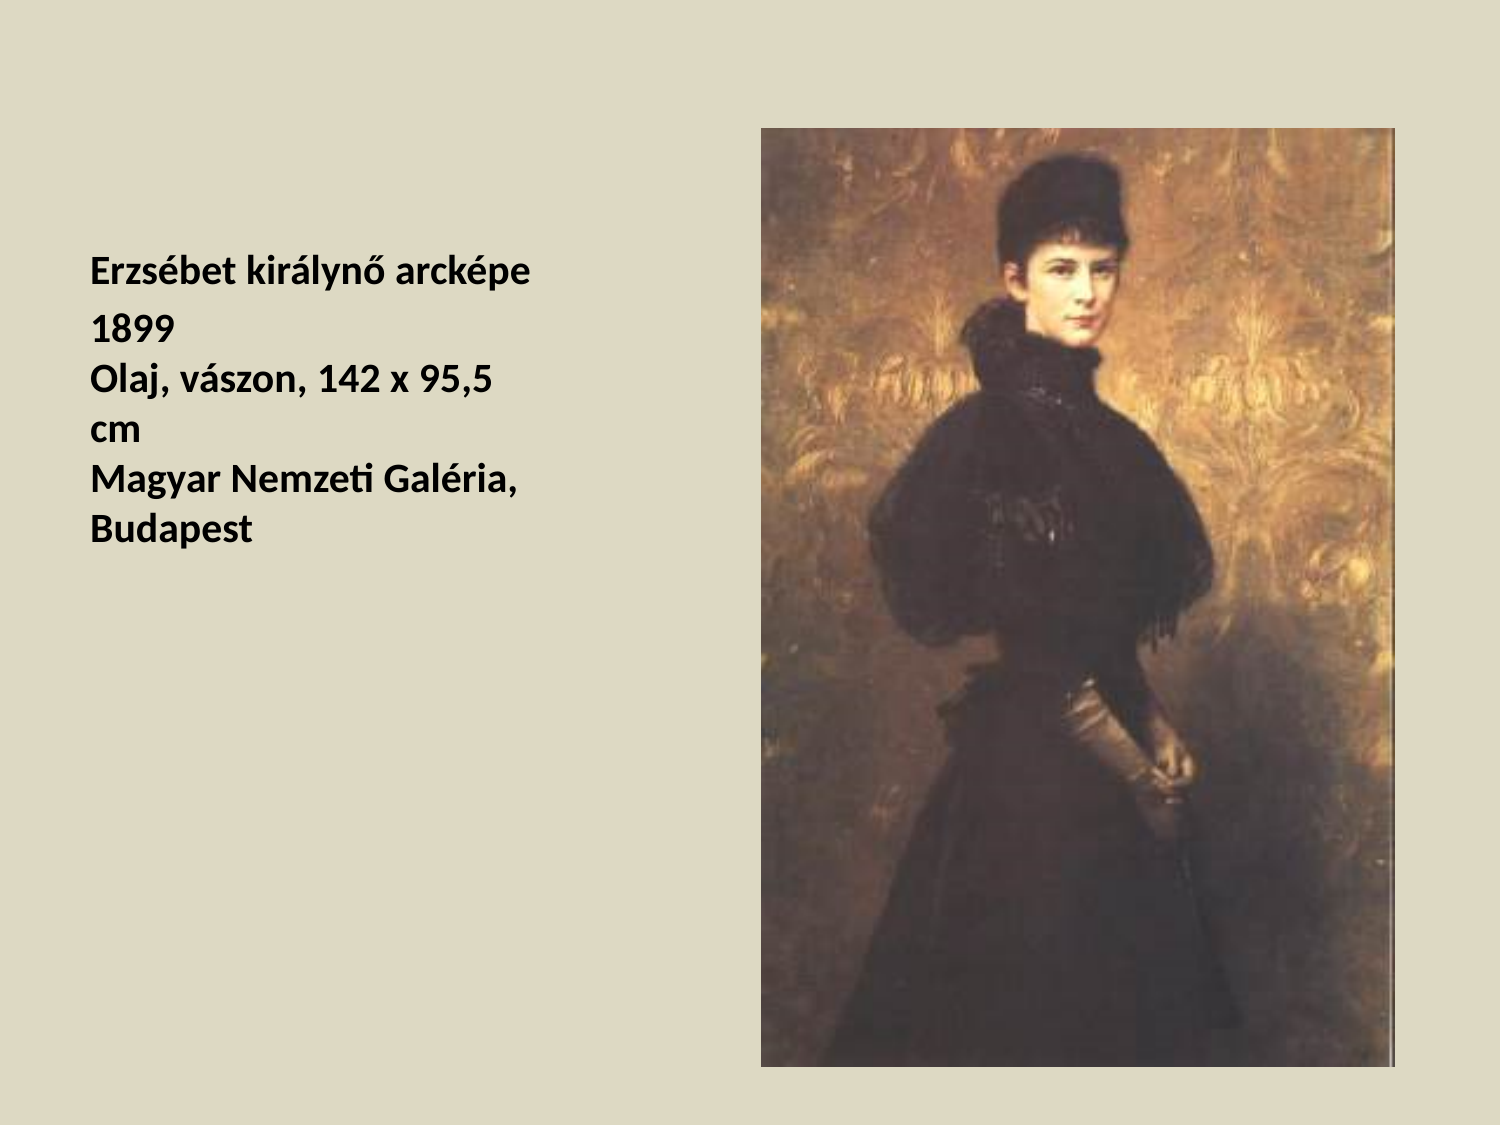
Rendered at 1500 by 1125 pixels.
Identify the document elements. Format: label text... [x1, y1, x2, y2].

list Erzsébet királynő arcképe 1899 Olaj, vászon, 142 x 95,5 cm Magyar Nemzeti Galéria, Budapest [75, 235, 569, 1005]
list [761, 128, 1395, 1067]
